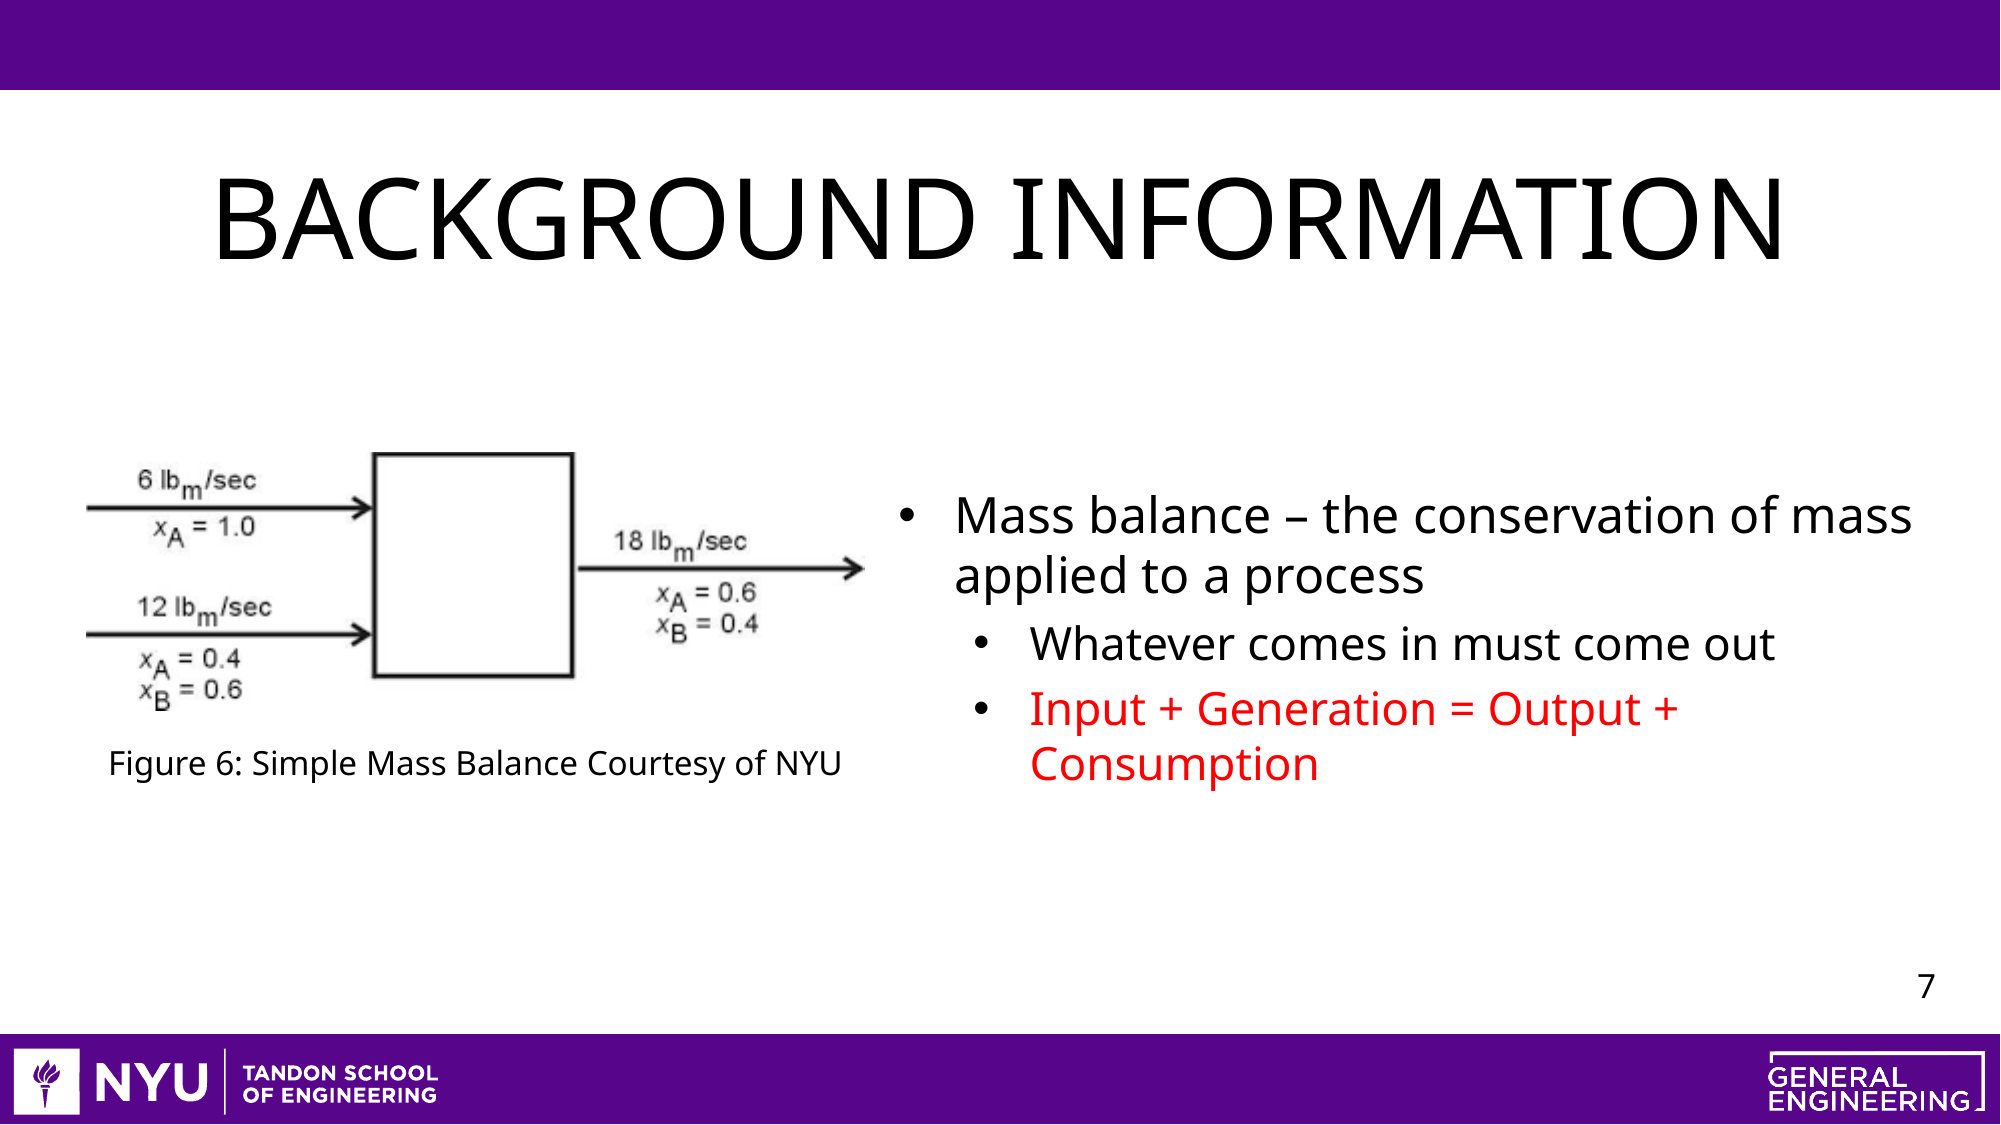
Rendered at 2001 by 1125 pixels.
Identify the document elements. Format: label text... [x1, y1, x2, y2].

title BACKGROUND INFORMATION [92, 132, 1908, 292]
picture [1768, 1051, 1985, 1111]
text_box 7 [1802, 958, 1951, 1013]
text_box [0, 1033, 2000, 1125]
picture [13, 1048, 438, 1115]
text_box Figure 6: Simple Mass Balance Courtesy of NYU [53, 734, 899, 790]
subtitle Mass balance – the conservation of mass applied to a process Whatever comes in must come out Input + Generation = Output + Consumption [883, 315, 1985, 959]
picture [86, 452, 865, 711]
text_box [0, 0, 2000, 91]
